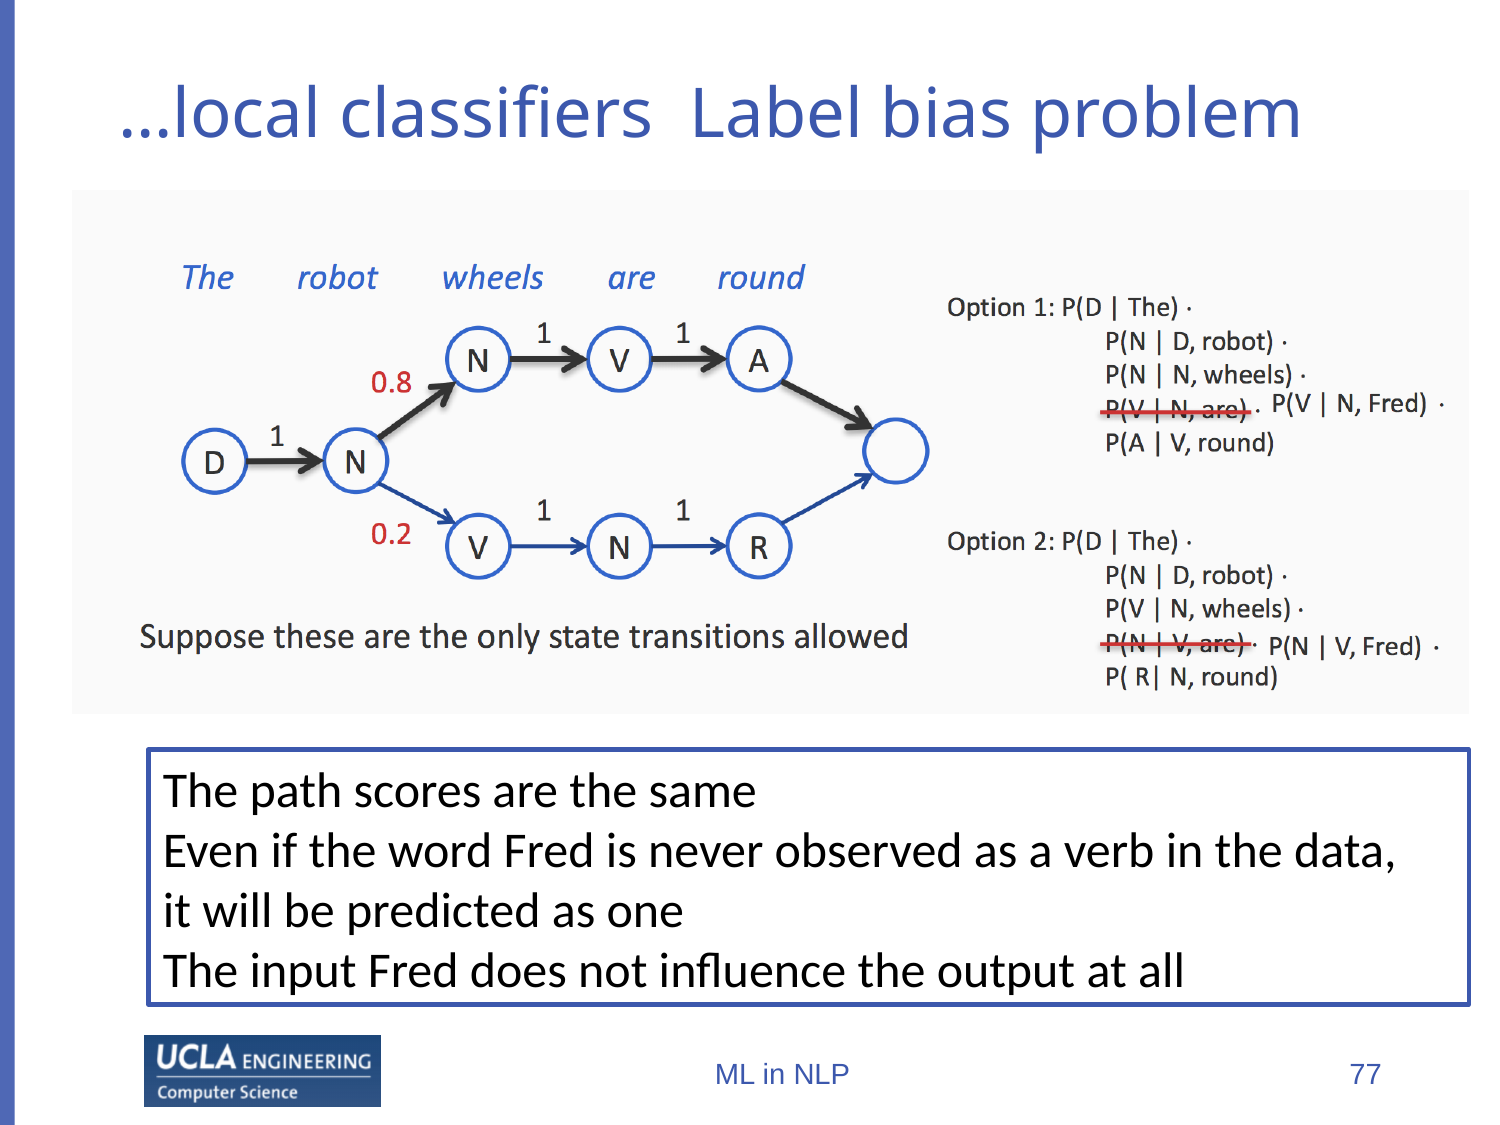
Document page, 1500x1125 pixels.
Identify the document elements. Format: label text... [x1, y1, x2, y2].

picture [144, 1035, 381, 1107]
text_box The path scores are the same Even if the word Fred is never observed as a verb in the data, it will be predicted as one The input Fred does not influence the output at all [148, 749, 1469, 1005]
slide_number 77 [1177, 1042, 1397, 1103]
footer ML in NLP [496, 1042, 1069, 1103]
picture [72, 190, 1469, 715]
